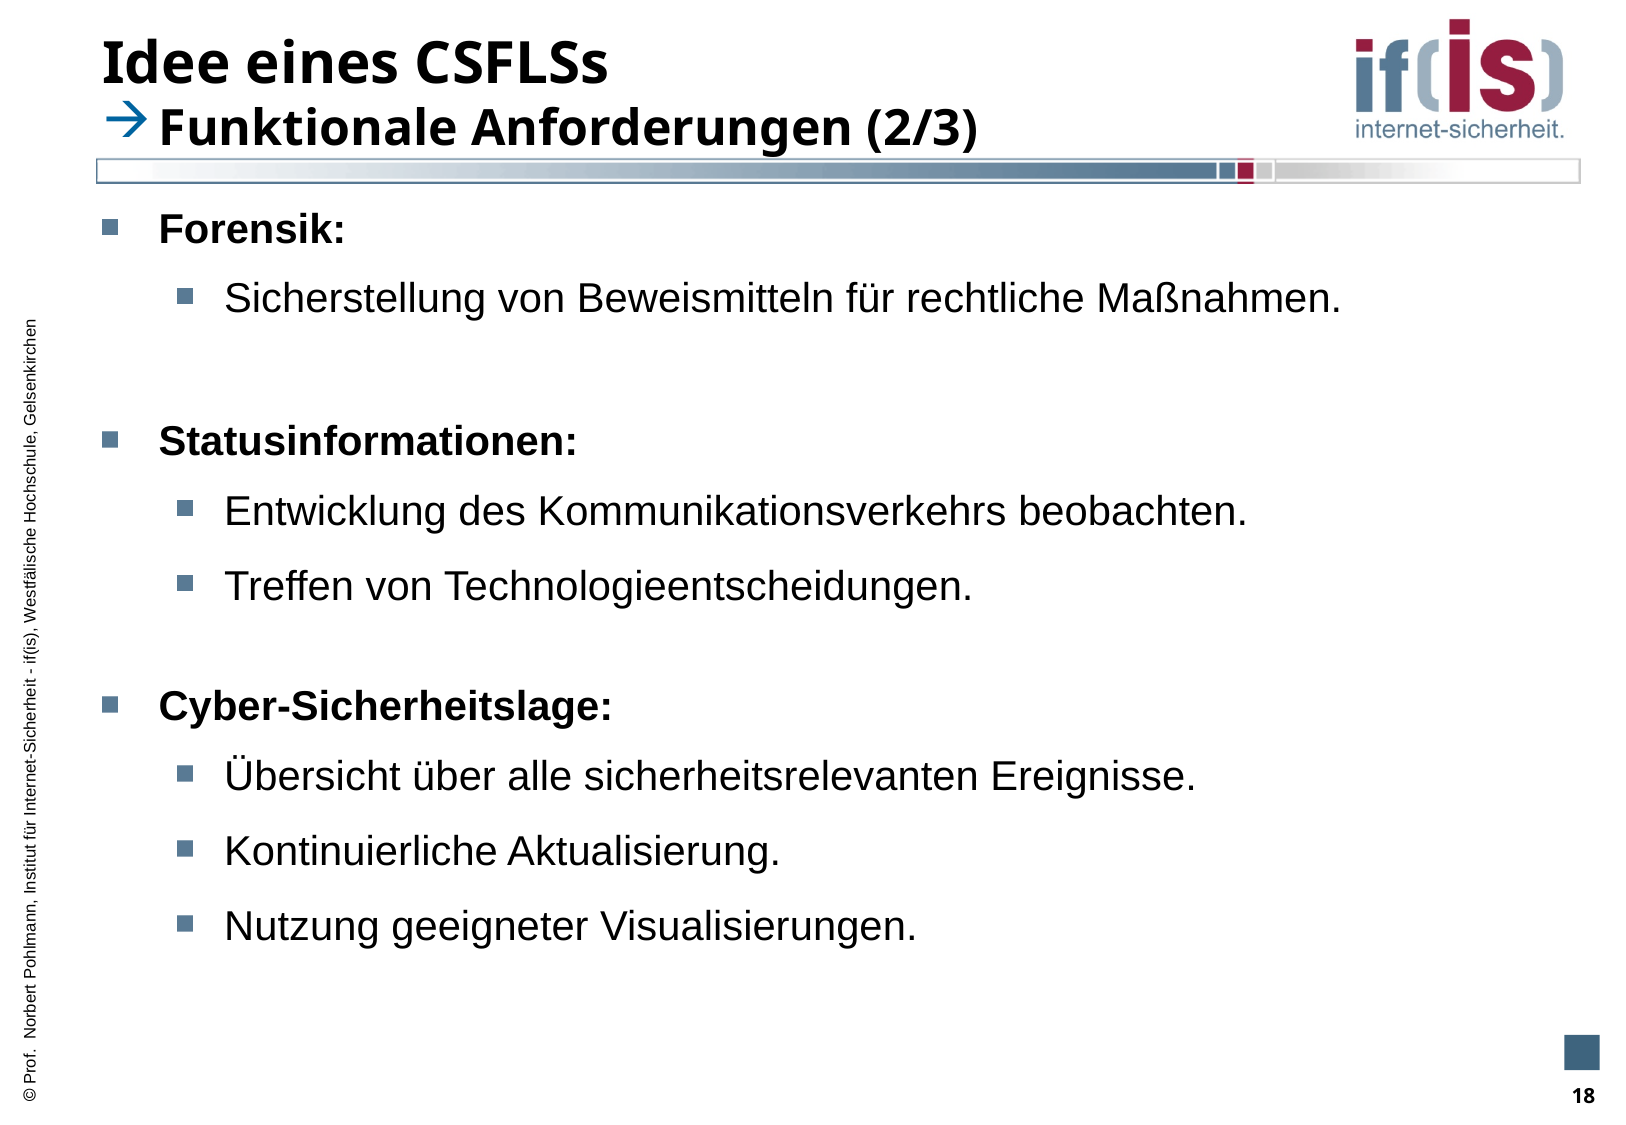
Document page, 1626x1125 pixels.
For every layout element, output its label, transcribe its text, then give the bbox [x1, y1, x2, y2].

picture [177, 761, 193, 786]
picture [177, 284, 193, 308]
list Funktionale Anforderungen (2/3) [87, 101, 1297, 149]
slide_number 18 [1541, 1074, 1625, 1125]
picture [177, 911, 193, 936]
text_box [1564, 1034, 1600, 1071]
picture [96, 3, 1581, 184]
picture [177, 571, 193, 595]
picture [177, 836, 193, 861]
picture [102, 215, 118, 239]
title Idee eines CSFLSs [87, 19, 1297, 101]
picture [102, 692, 118, 717]
picture [177, 496, 193, 520]
picture [102, 427, 118, 452]
list Forensik: Sicherstellung von Beweismitteln für rechtliche Maßnahmen. Statusinformationen: Entwicklung des Kommunikationsverkehrs beobachten. Treffen von Technologieentscheidungen. Cyber-Sicherheitslage: Übersicht über alle sicherheitsrelevanten Ereignisse. Kontinuierliche Aktualisierung. Nutzung geeigneter Visualisierungen. [87, 200, 1463, 1013]
